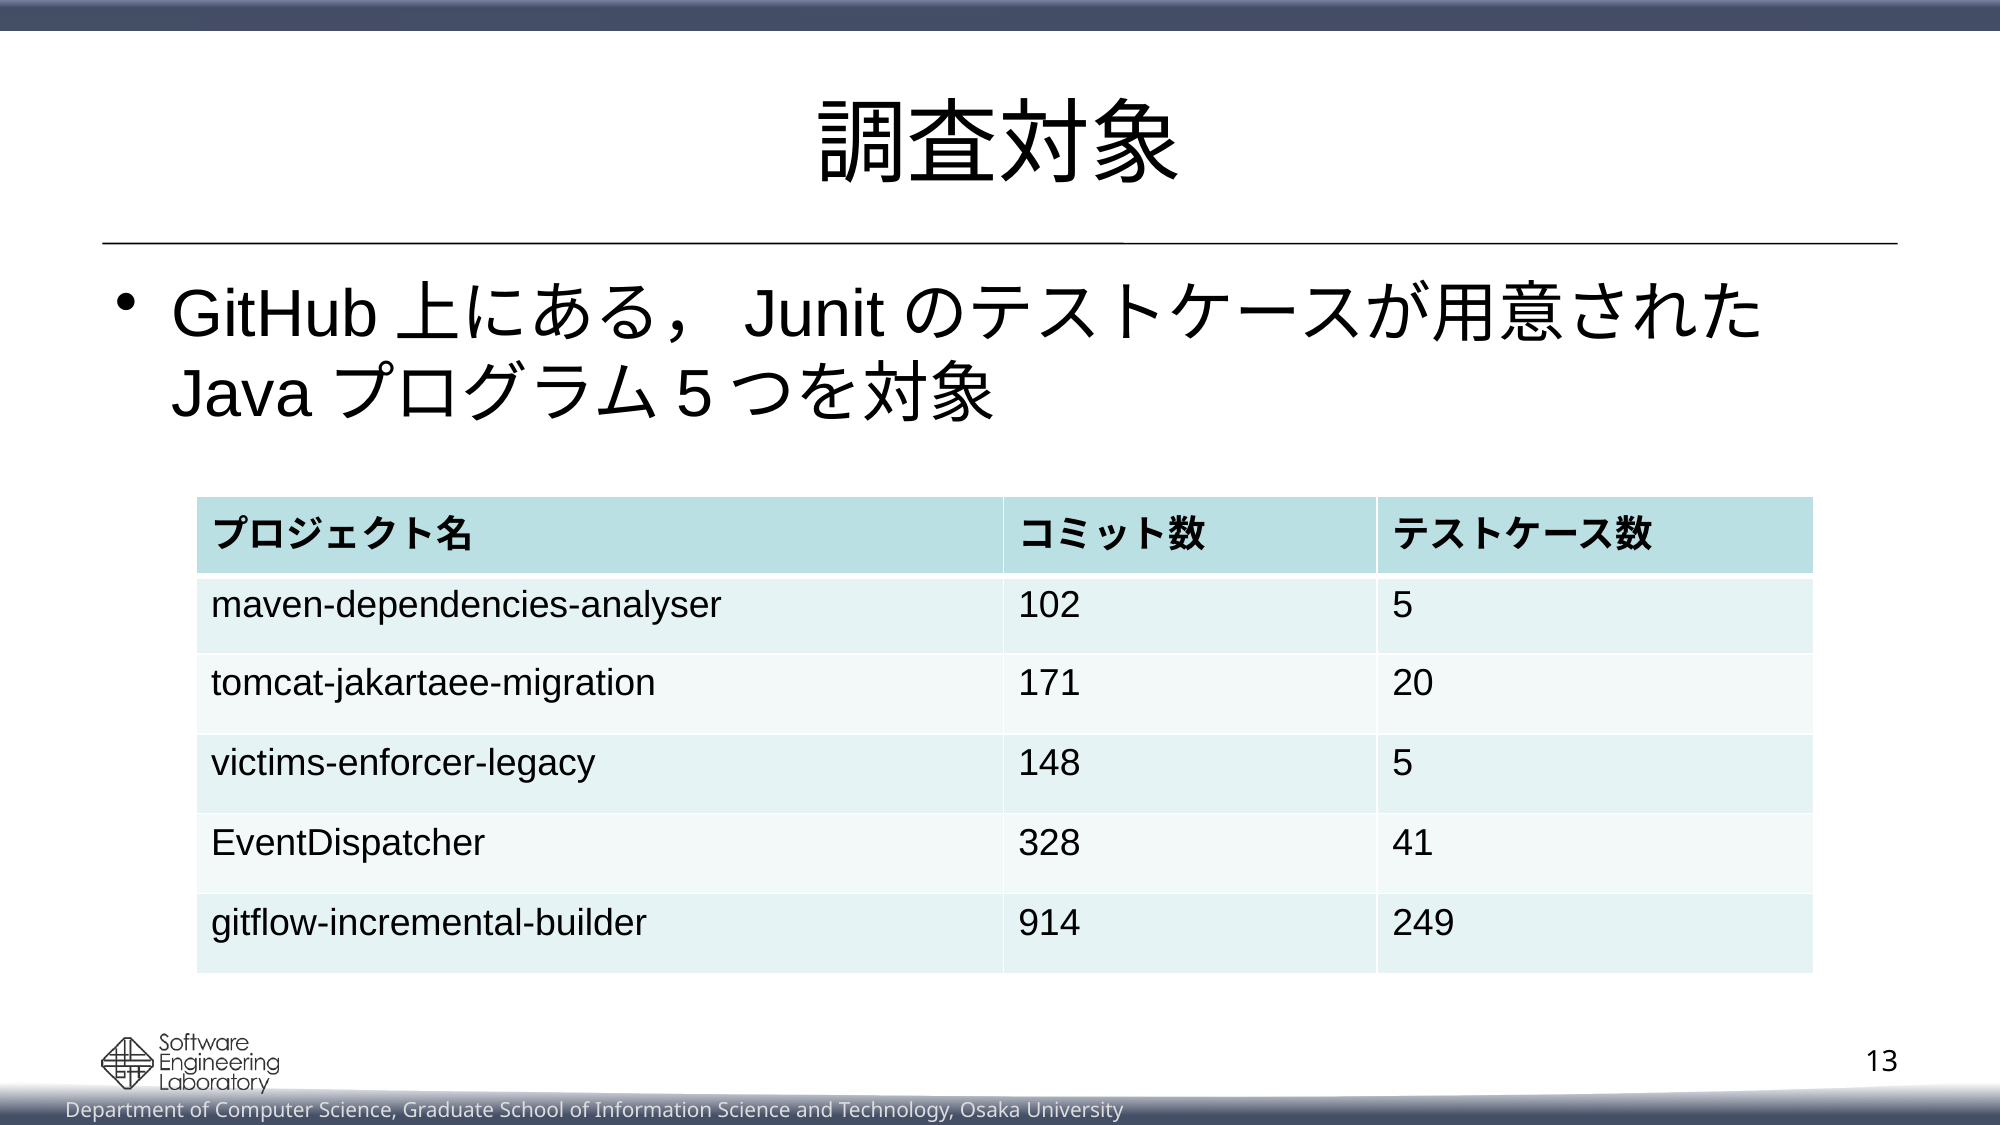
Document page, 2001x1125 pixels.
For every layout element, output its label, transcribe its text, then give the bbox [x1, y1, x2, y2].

picture [0, 1033, 2000, 1125]
table_cell 328 [1004, 814, 1376, 893]
table_header コミット数 [1004, 497, 1376, 573]
table_cell 171 [1004, 655, 1376, 733]
table_cell 20 [1378, 655, 1813, 733]
table_cell 5 [1378, 735, 1813, 813]
table_cell EventDispatcher [197, 814, 1003, 893]
table_cell maven-dependencies-analyser [197, 579, 1003, 653]
table_header プロジェクト名 [197, 497, 1003, 573]
table_cell 102 [1004, 579, 1376, 653]
title 調査対象 [99, 44, 1898, 233]
table_cell 914 [1004, 894, 1376, 973]
table_cell victims-enforcer-legacy [197, 735, 1003, 813]
picture [0, 0, 2000, 31]
table_cell gitflow-incremental-builder [197, 894, 1003, 973]
table_cell 41 [1378, 814, 1813, 893]
table_cell tomcat-jakartaee-migration [197, 655, 1003, 733]
table_cell 249 [1378, 894, 1813, 973]
list GitHub上にある，Junitのテストケースが用意されたJavaプログラム5つを対象 [99, 262, 1901, 1006]
table_header テストケース数 [1378, 497, 1813, 573]
table_cell 5 [1378, 579, 1813, 653]
table_cell 148 [1004, 735, 1376, 813]
slide_number 13 [1661, 1034, 1914, 1083]
